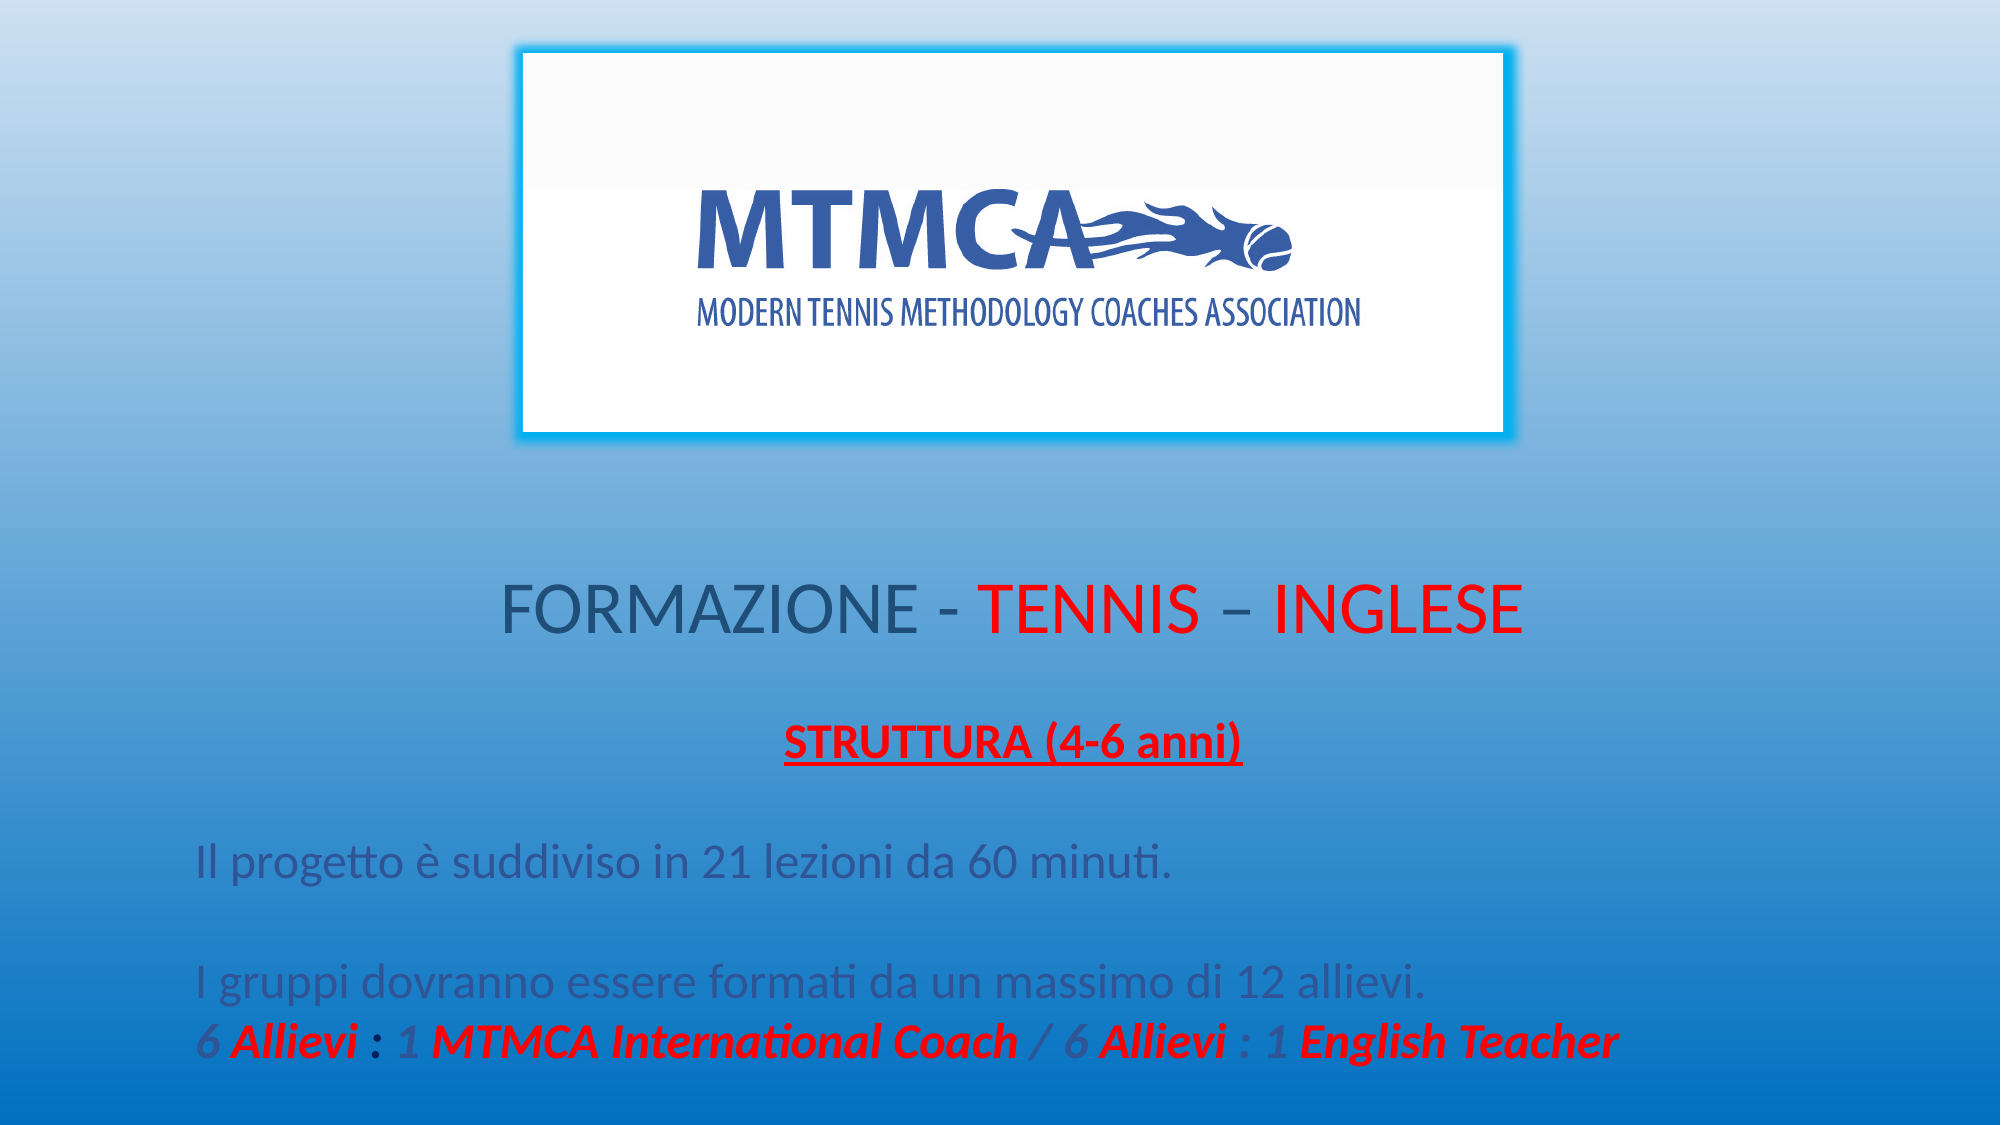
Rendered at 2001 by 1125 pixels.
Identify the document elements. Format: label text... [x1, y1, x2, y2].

picture [522, 53, 1503, 431]
text_box FORMAZIONE - TENNIS – INGLESE STRUTTURA (4-6 anni) Il progetto è suddiviso in 21 lezioni da 60 minuti. I gruppi dovranno essere formati da un massimo di 12 allievi. 6 Allievi : 1 MTMCA International Coach / 6 Allievi : 1 English Teacher [179, 551, 1847, 1077]
